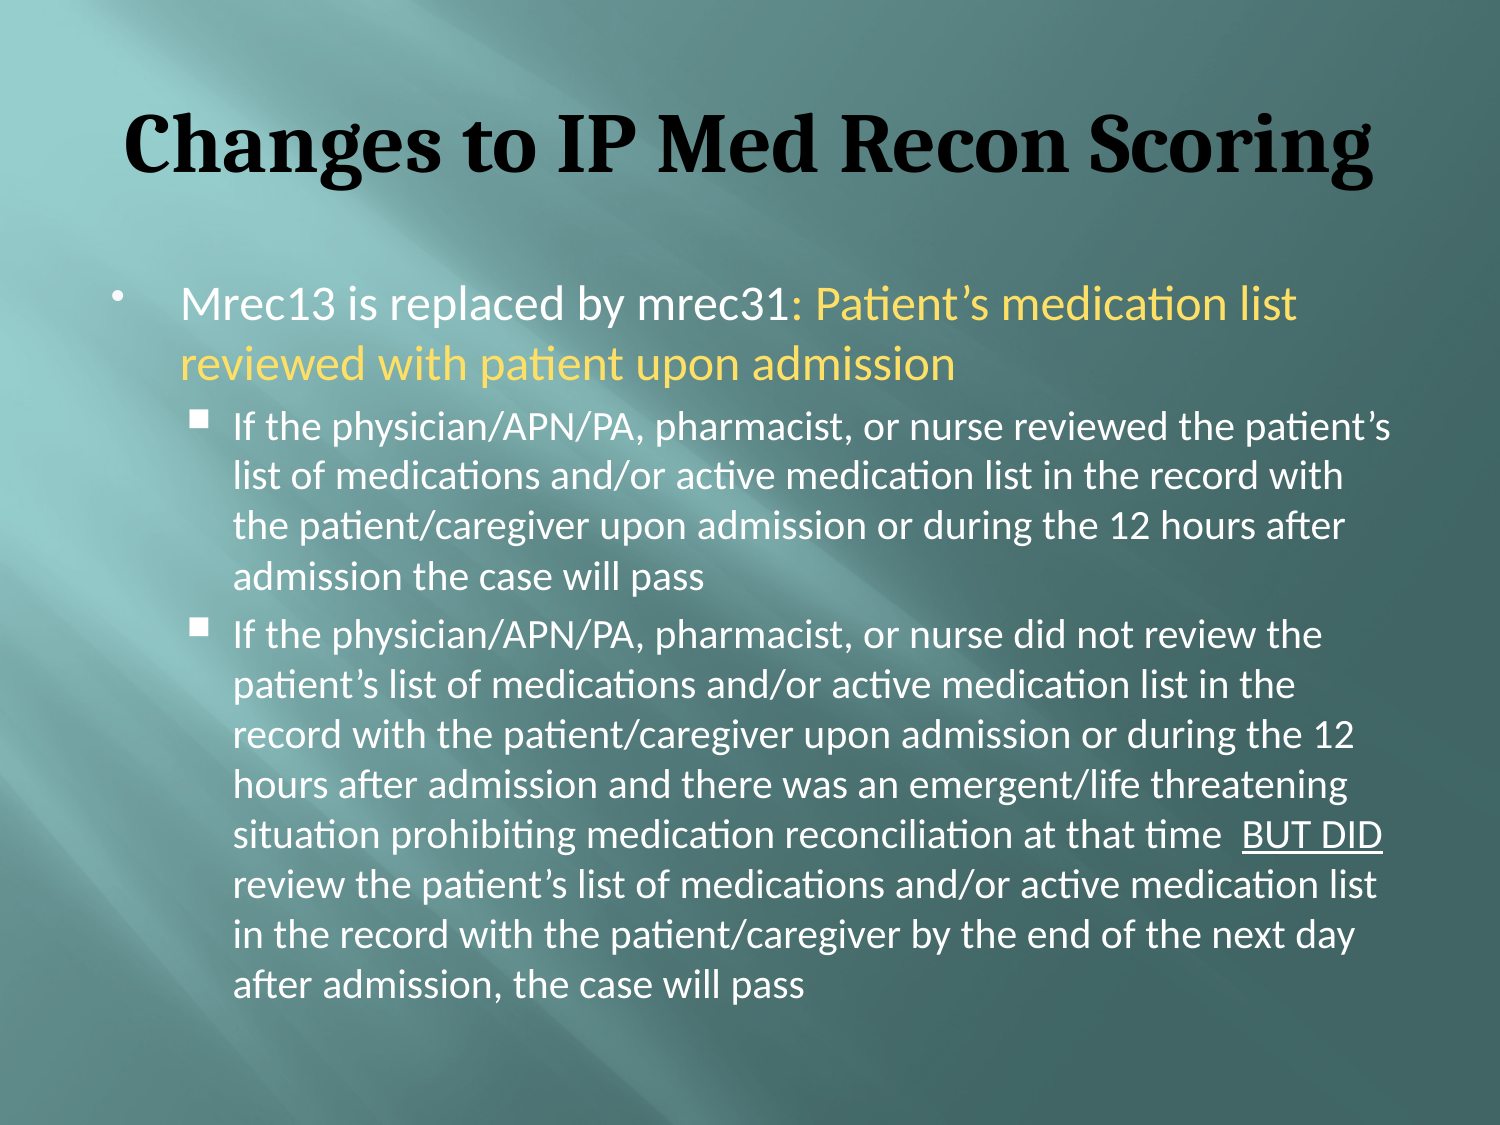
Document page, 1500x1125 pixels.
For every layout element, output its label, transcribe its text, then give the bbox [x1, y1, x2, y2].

list Mrec13 is replaced by mrec31: Patient’s medication list reviewed with patient upon admission If the physician/APN/PA, pharmacist, or nurse reviewed the patient’s list of medications and/or active medication list in the record with the patient/caregiver upon admission or during the 12 hours after admission the case will pass If the physician/APN/PA, pharmacist, or nurse did not review the patient’s list of medications and/or active medication list in the record with the patient/caregiver upon admission or during the 12 hours after admission and there was an emergent/life threatening situation prohibiting medication reconciliation at that time BUT DID review the patient’s list of medications and/or active medication list in the record with the patient/caregiver by the end of the next day after admission, the case will pass [74, 262, 1426, 1036]
title Changes to IP Med Recon Scoring [75, 45, 1425, 233]
